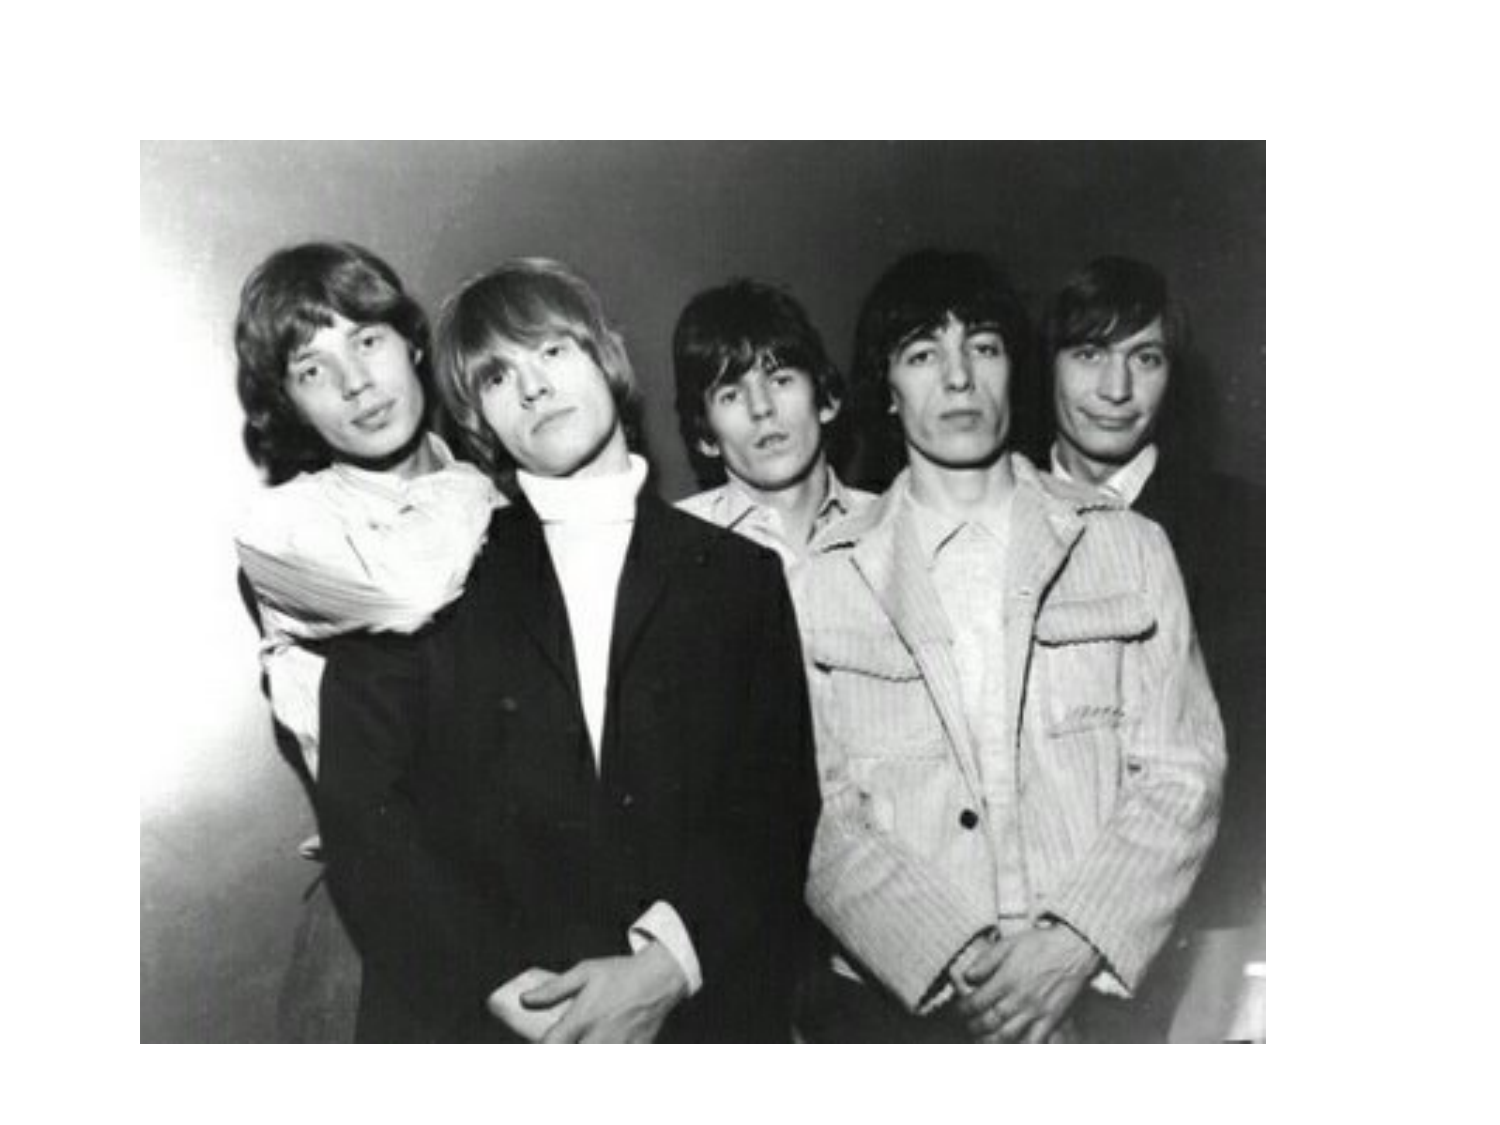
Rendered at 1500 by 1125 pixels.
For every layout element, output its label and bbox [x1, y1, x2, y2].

picture [140, 140, 1266, 1044]
